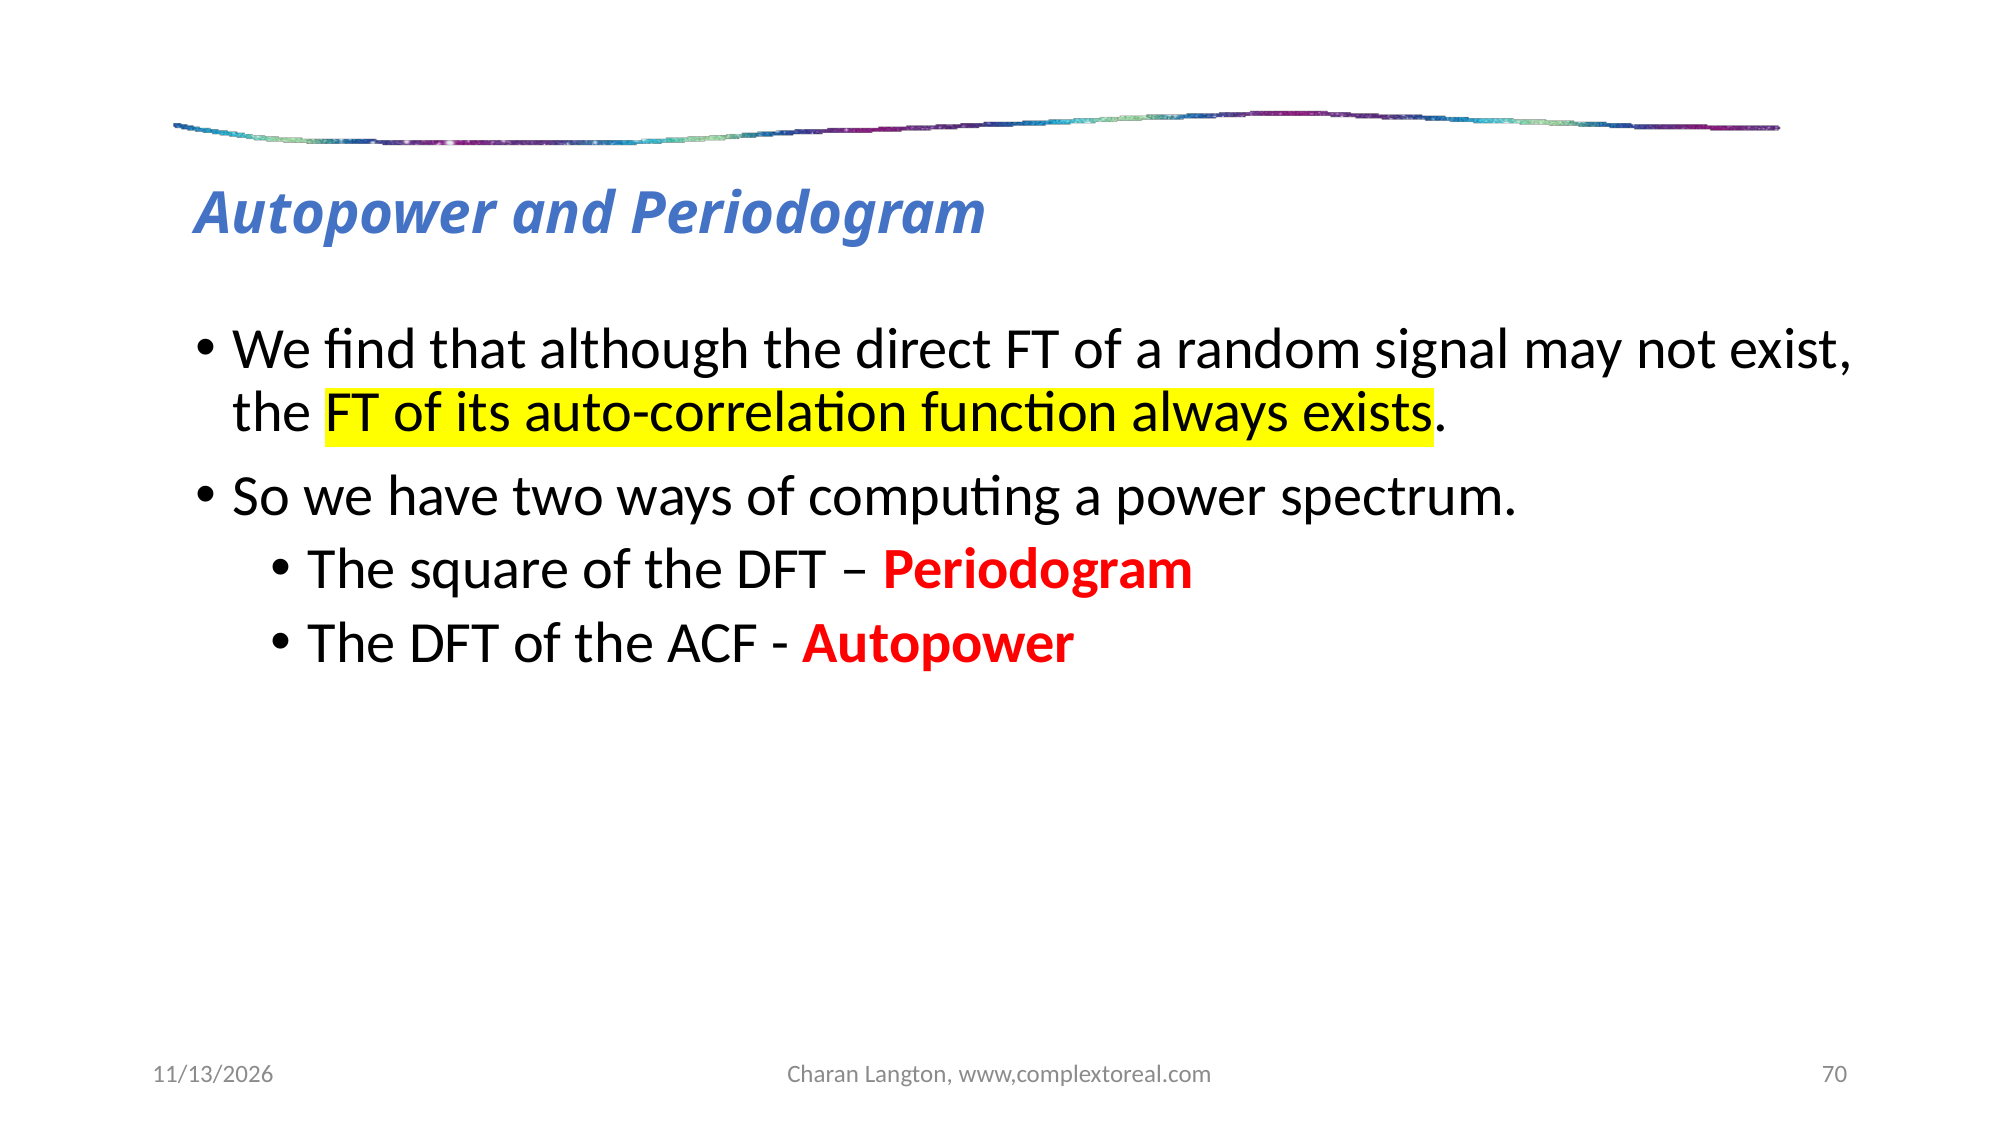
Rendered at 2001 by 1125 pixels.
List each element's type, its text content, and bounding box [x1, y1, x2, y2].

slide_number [137, 1042, 588, 1103]
list Autopower and Periodogram [180, 175, 1906, 254]
footer Charan Langton, www,complextoreal.com [662, 1042, 1338, 1103]
picture [166, 105, 1788, 150]
slide_number 70 [1412, 1042, 1863, 1103]
list We find that although the direct FT of a random signal may not exist, the FT of its auto-correlation function always exists. So we have two ways of computing a power spectrum. The square of the DFT – Periodogram The DFT of the ACF - Autopower [180, 311, 1906, 1025]
